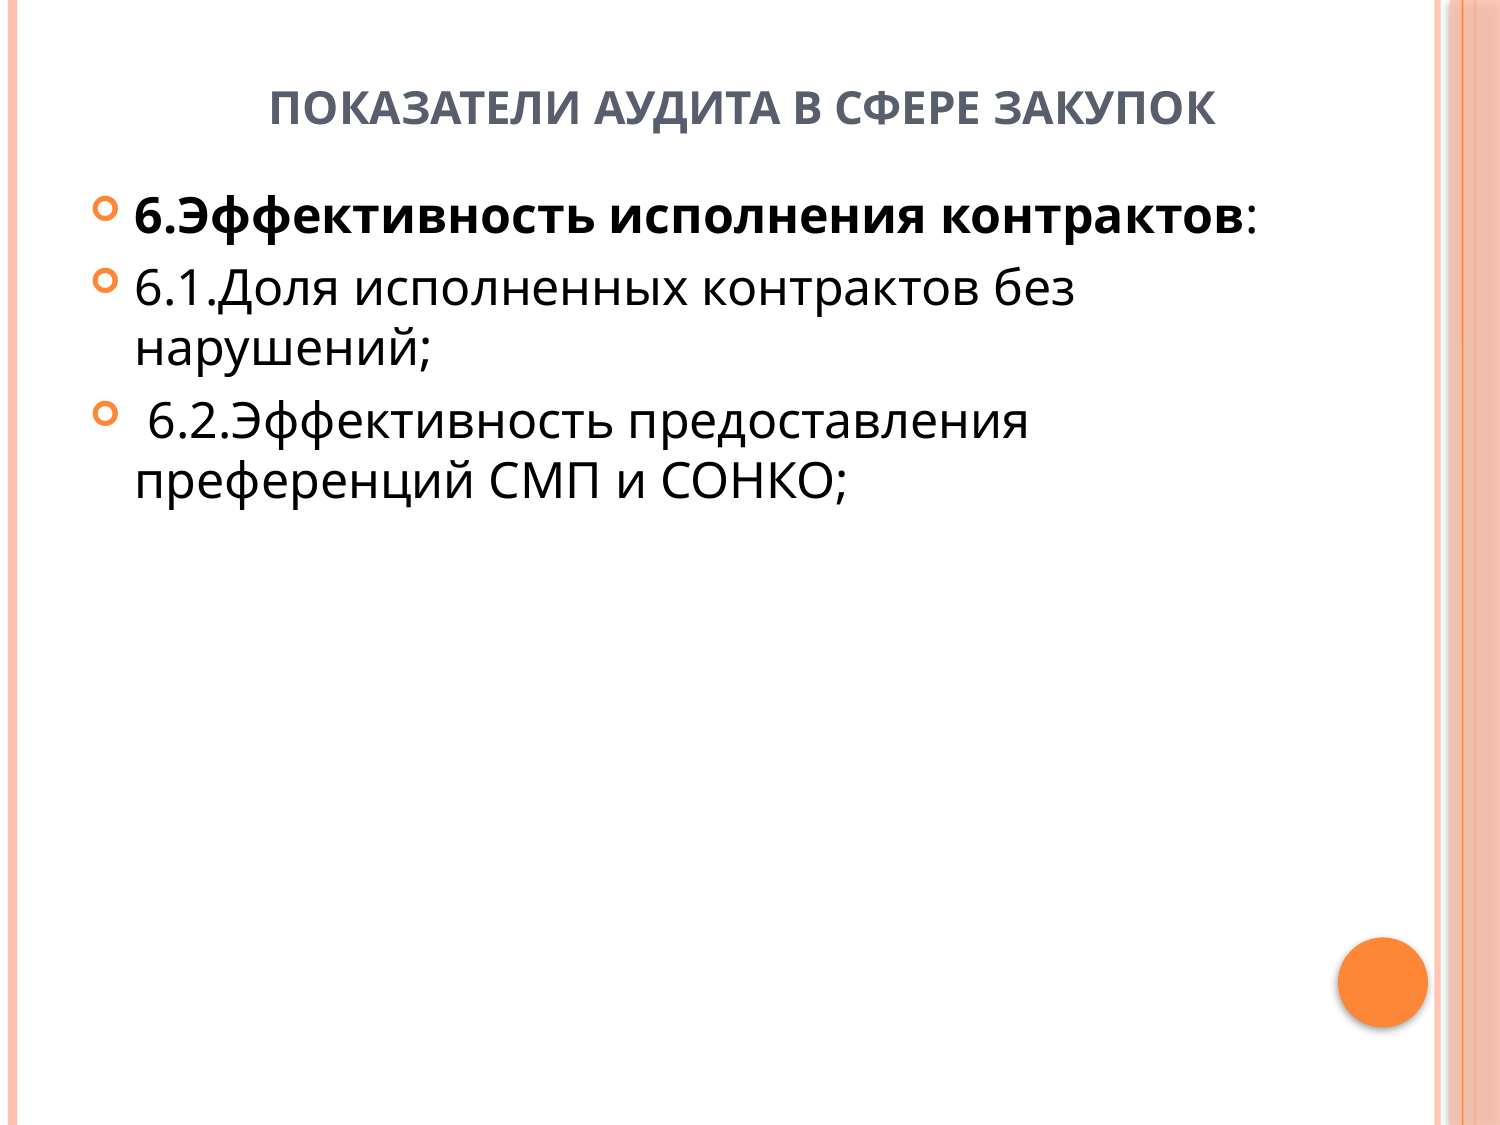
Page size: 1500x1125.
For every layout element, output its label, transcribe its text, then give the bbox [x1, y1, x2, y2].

title Показатели аудита в сфере закупок [75, 45, 1300, 141]
list 6.Эффективность исполнения контрактов: 6.1.Доля исполненных контрактов без нарушений; 6.2.Эффективность предоставления преференций СМП и СОНКО; [75, 175, 1300, 1062]
